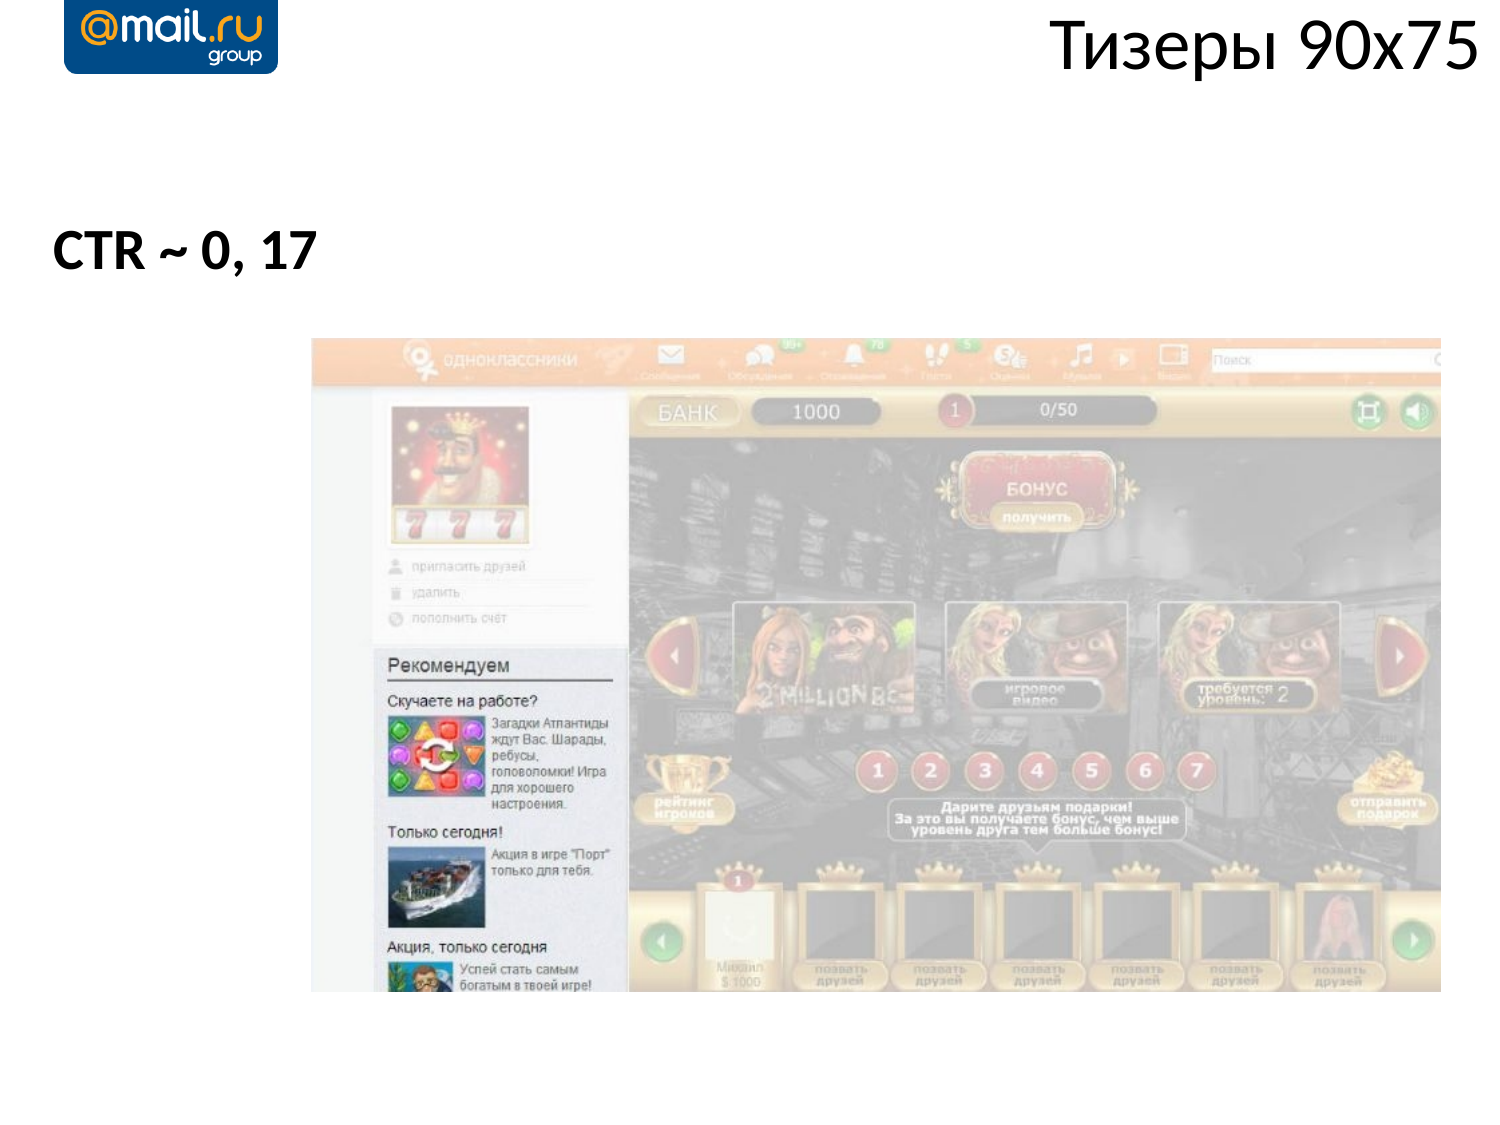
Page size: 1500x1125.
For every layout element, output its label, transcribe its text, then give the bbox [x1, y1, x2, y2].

picture [310, 337, 1441, 992]
text_box CTR ~ 0, 17 [38, 203, 360, 289]
text_box Тизеры 90х75 [539, 1, 1497, 79]
picture [64, 0, 278, 74]
